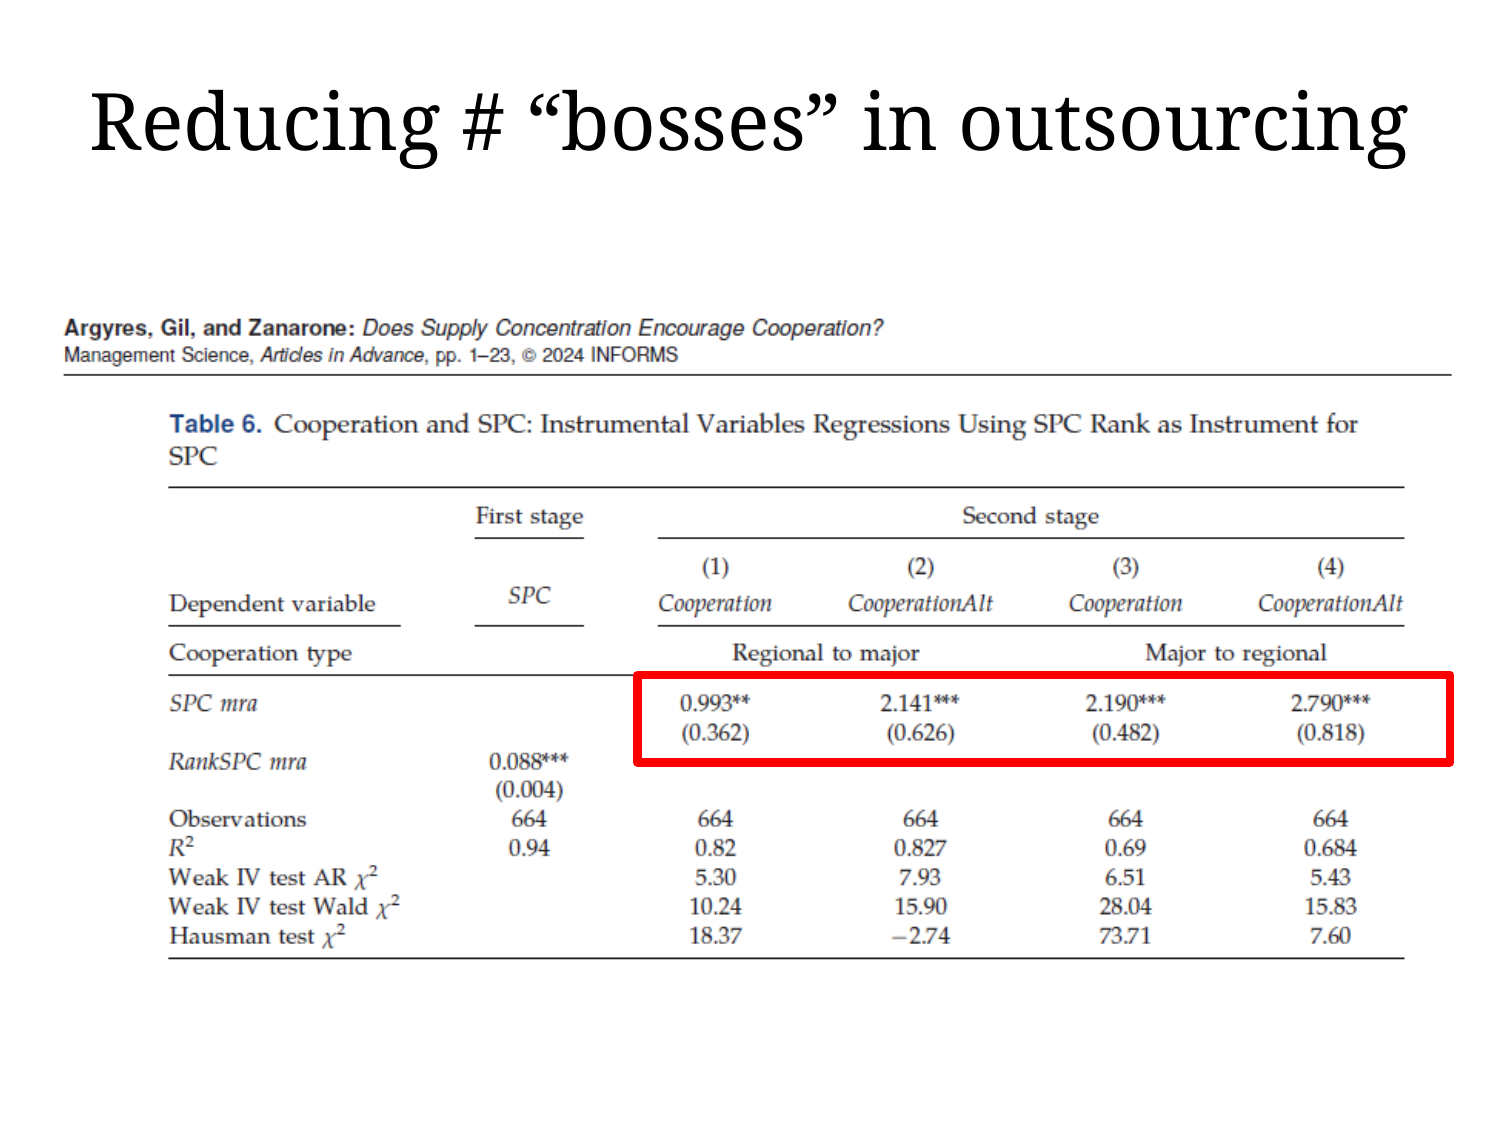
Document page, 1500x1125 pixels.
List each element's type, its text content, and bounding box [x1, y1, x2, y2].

picture [46, 299, 1452, 963]
title Reducing # “bosses” in outsourcing [12, 24, 1488, 213]
list [50, 200, 1463, 1013]
